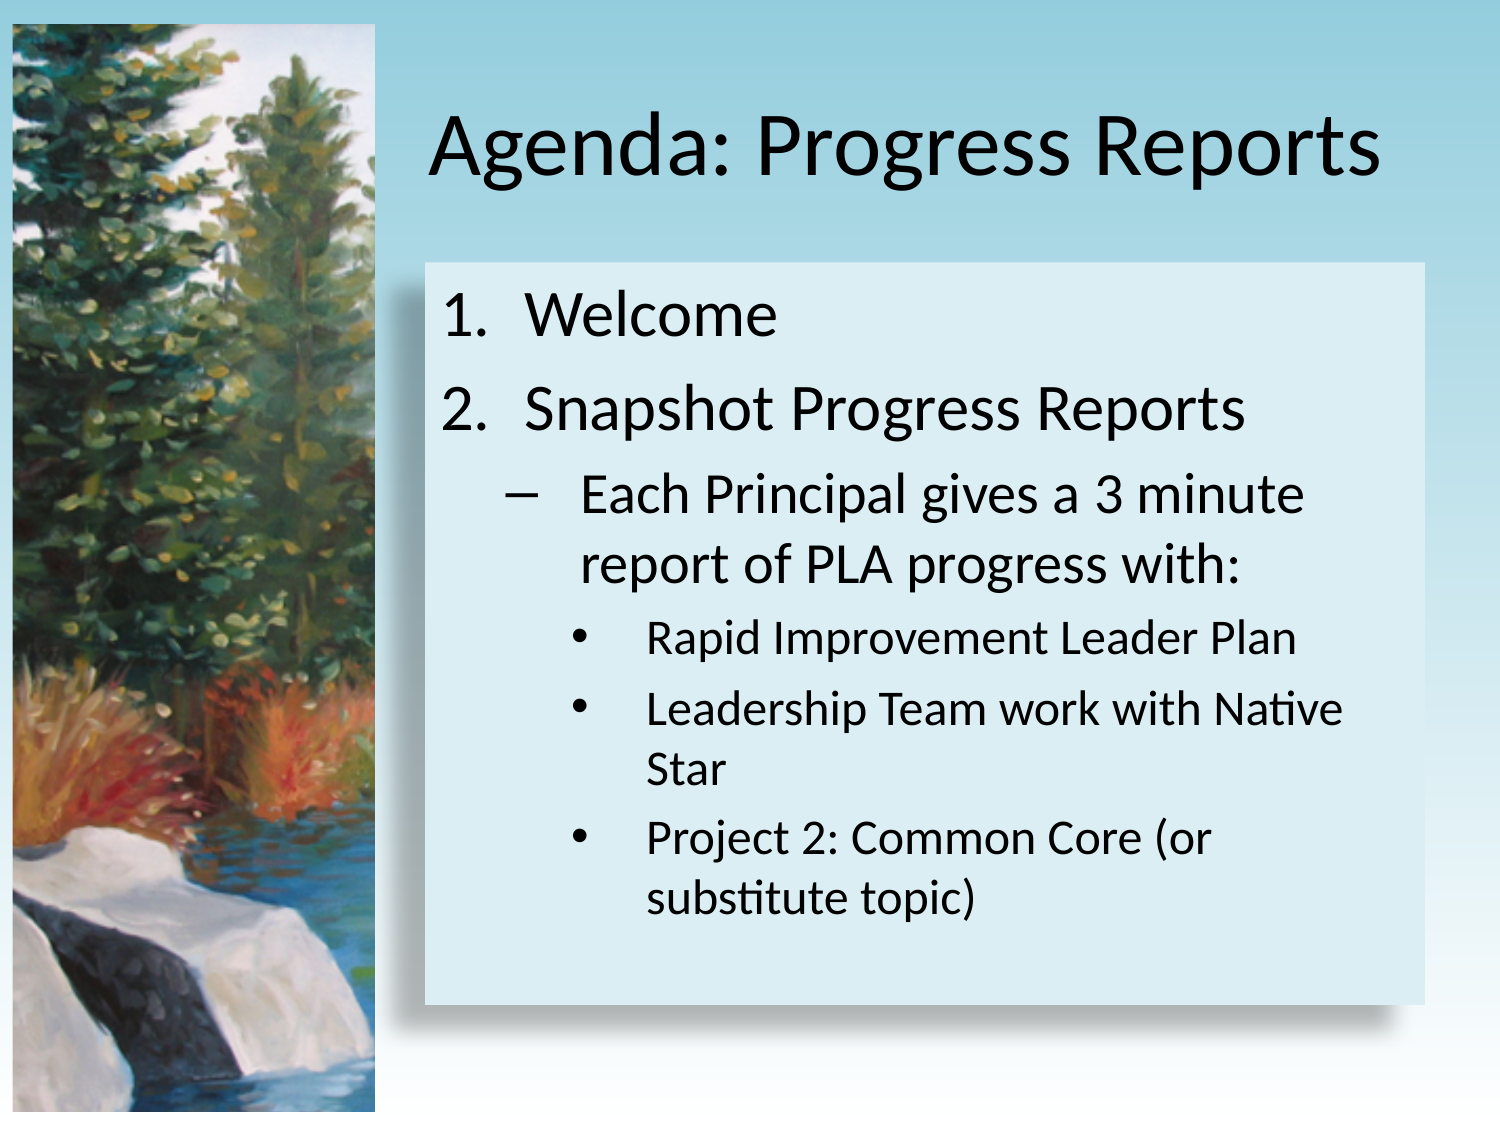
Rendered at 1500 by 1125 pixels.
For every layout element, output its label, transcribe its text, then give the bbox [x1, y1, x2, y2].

picture [12, 24, 376, 1112]
list Welcome Snapshot Progress Reports Each Principal gives a 3 minute report of PLA progress with: Rapid Improvement Leader Plan Leadership Team work with Native Star Project 2: Common Core (or substitute topic) [425, 262, 1425, 1005]
title Agenda: Progress Reports [387, 45, 1425, 233]
